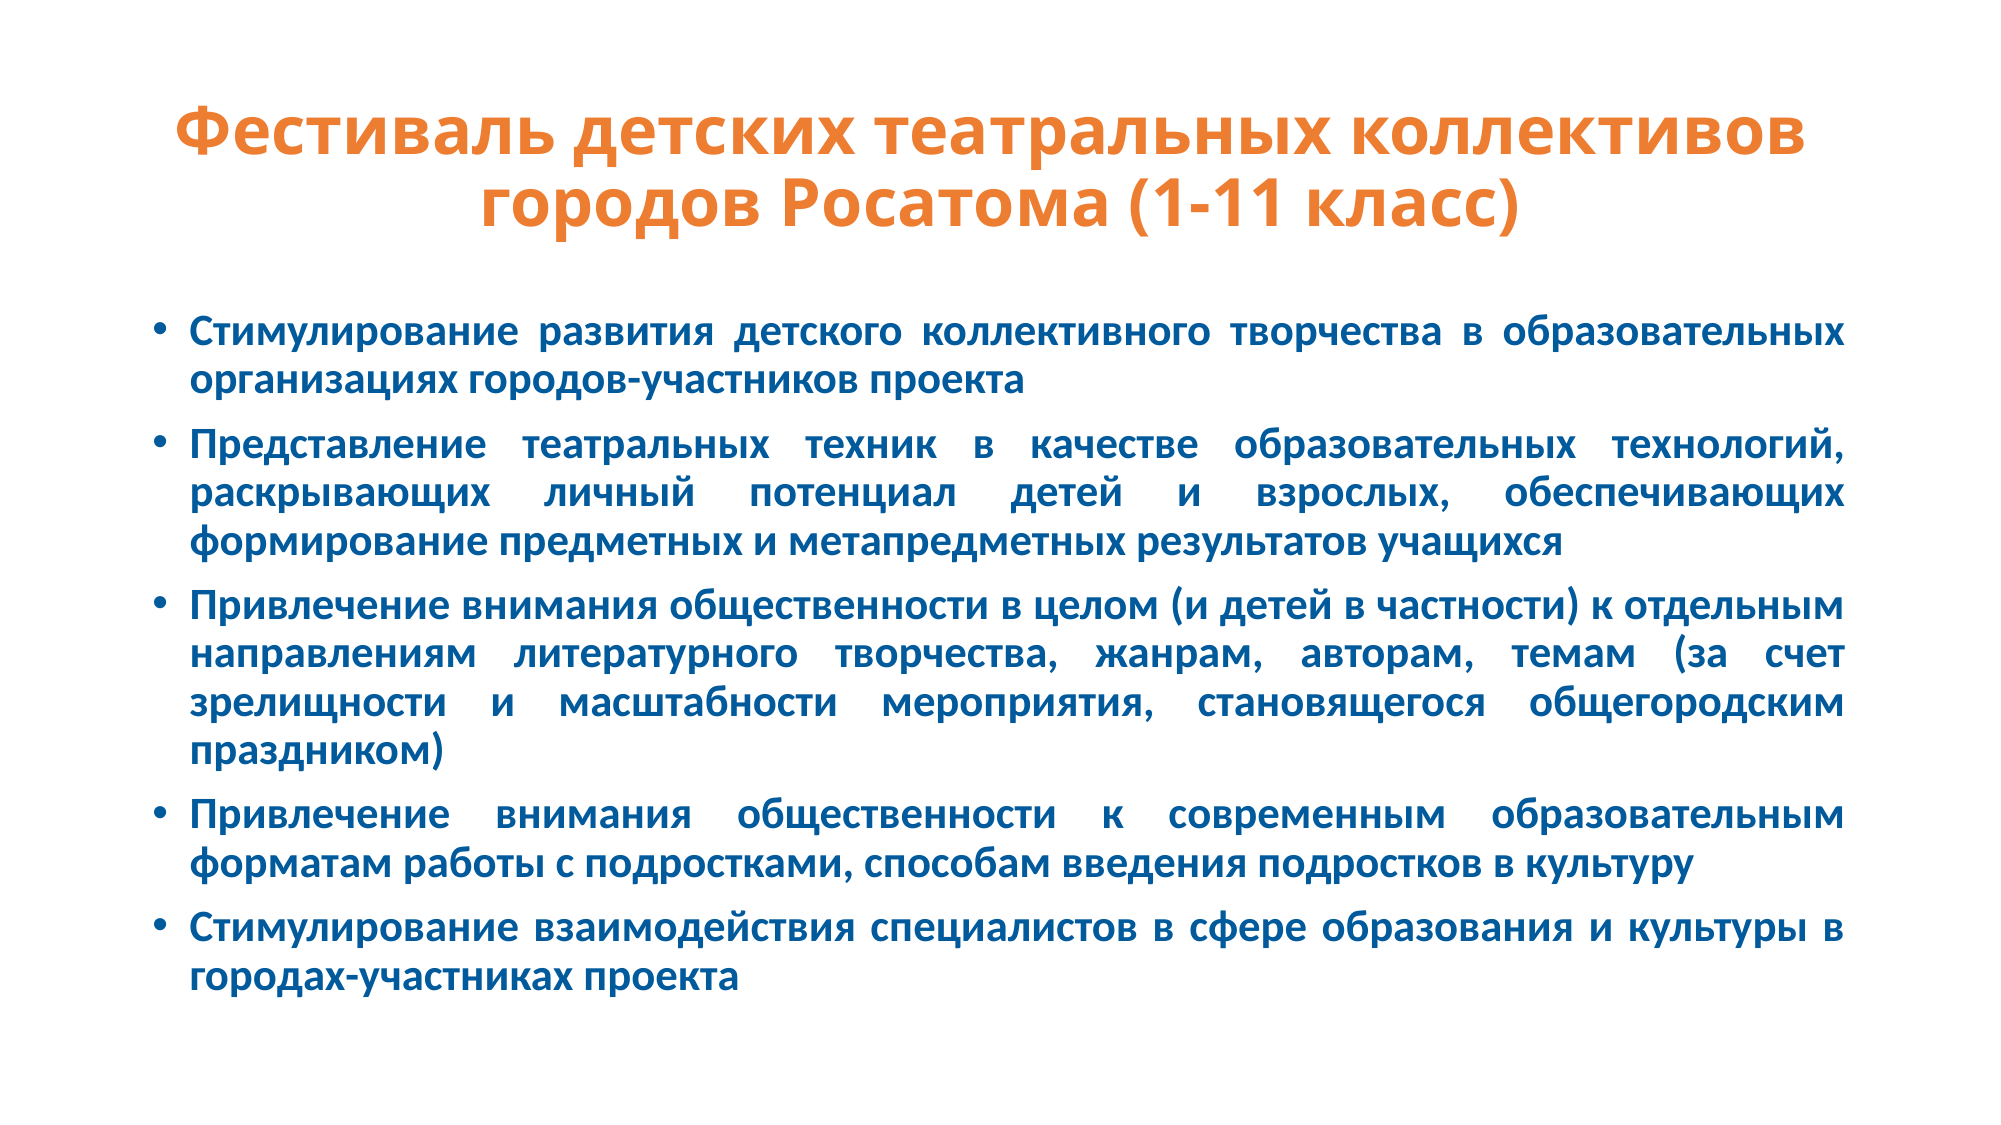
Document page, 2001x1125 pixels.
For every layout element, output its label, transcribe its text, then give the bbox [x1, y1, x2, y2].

title Фестиваль детских театральных коллективов городов Росатома (1-11 класс) [137, 59, 1863, 278]
list Стимулирование развития детского коллективного творчества в образовательных организациях городов-участников проекта Представление театральных техник в качестве образовательных технологий, раскрывающих личный потенциал детей и взрослых, обеспечивающих формирование предметных и метапредметных результатов учащихся Привлечение внимания общественности в целом (и детей в частности) к отдельным направлениям литературного творчества, жанрам, авторам, темам (за счет зрелищности и масштабности мероприятия, становящегося общегородским праздником) Привлечение внимания общественности к современным образовательным форматам работы с подростками, способам введения подростков в культуру Стимулирование взаимодействия специалистов в сфере образования и культуры в городах-участниках проекта [137, 299, 1863, 1014]
